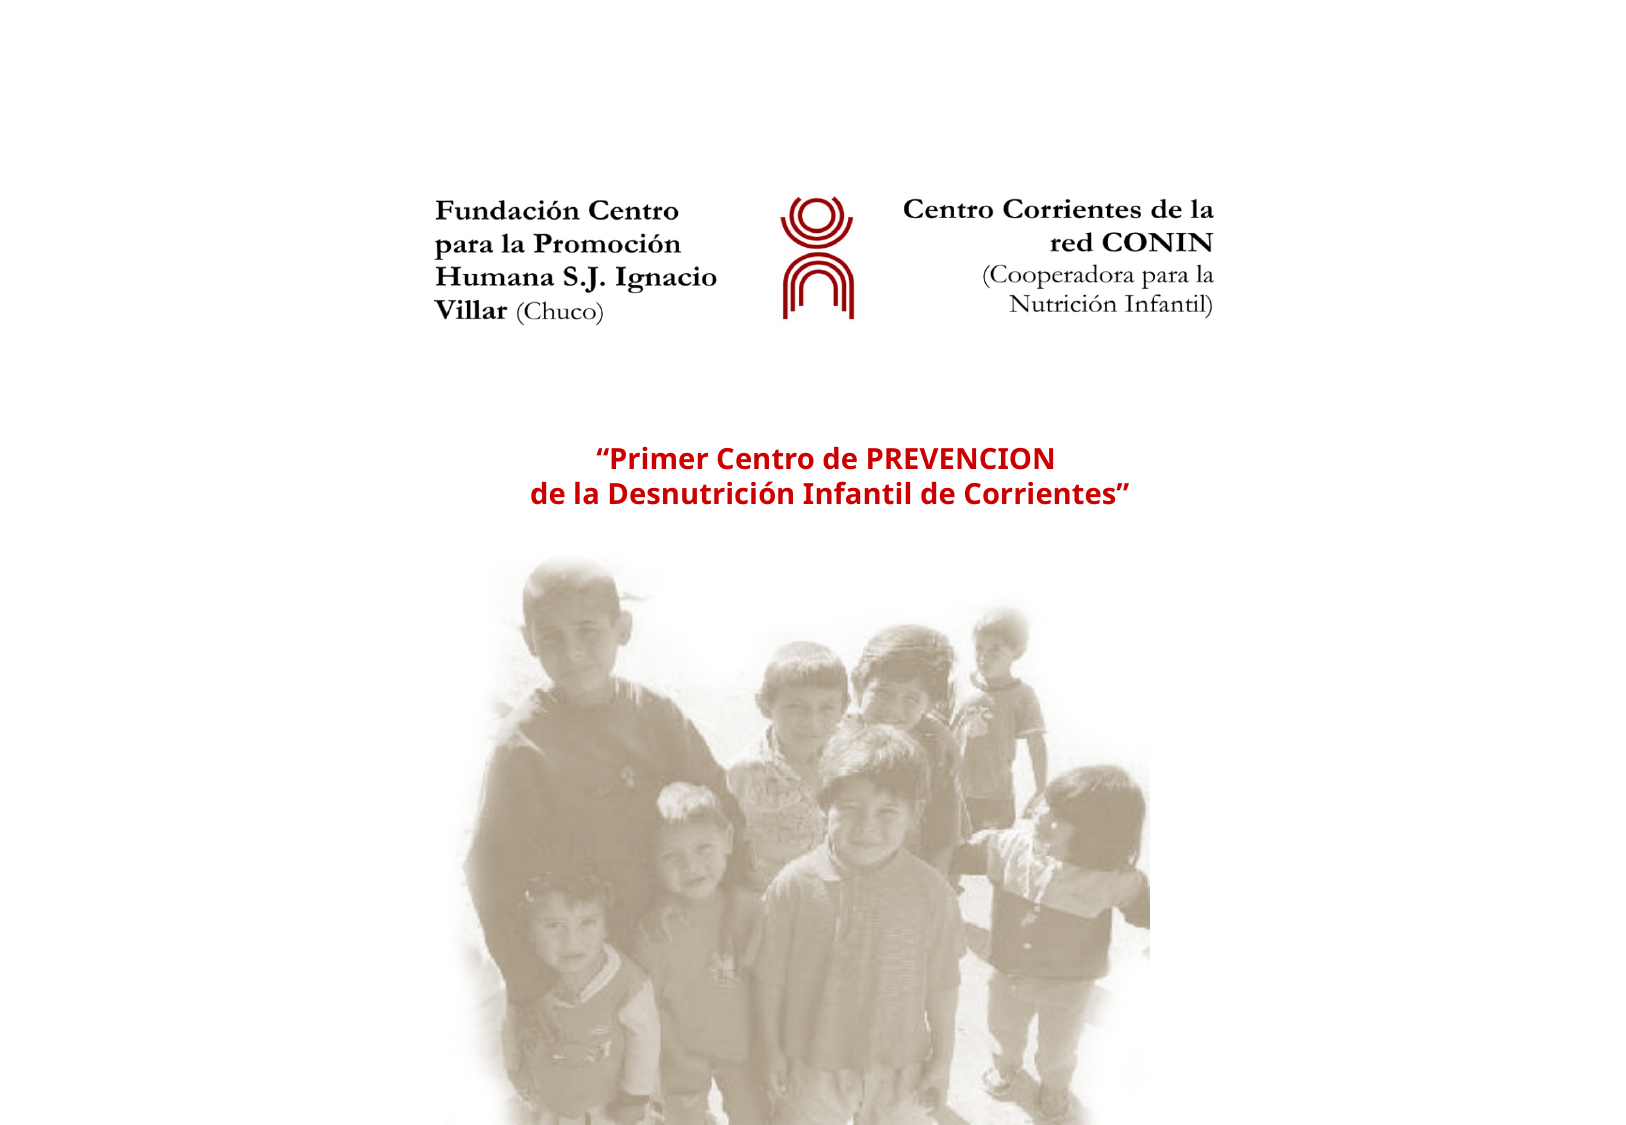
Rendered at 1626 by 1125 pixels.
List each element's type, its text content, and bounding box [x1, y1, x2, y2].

title “Primer Centro de PREVENCION de la Desnutrición Infantil de Corrientes” [268, 432, 1392, 586]
picture [434, 196, 1215, 325]
picture [446, 537, 1151, 1125]
